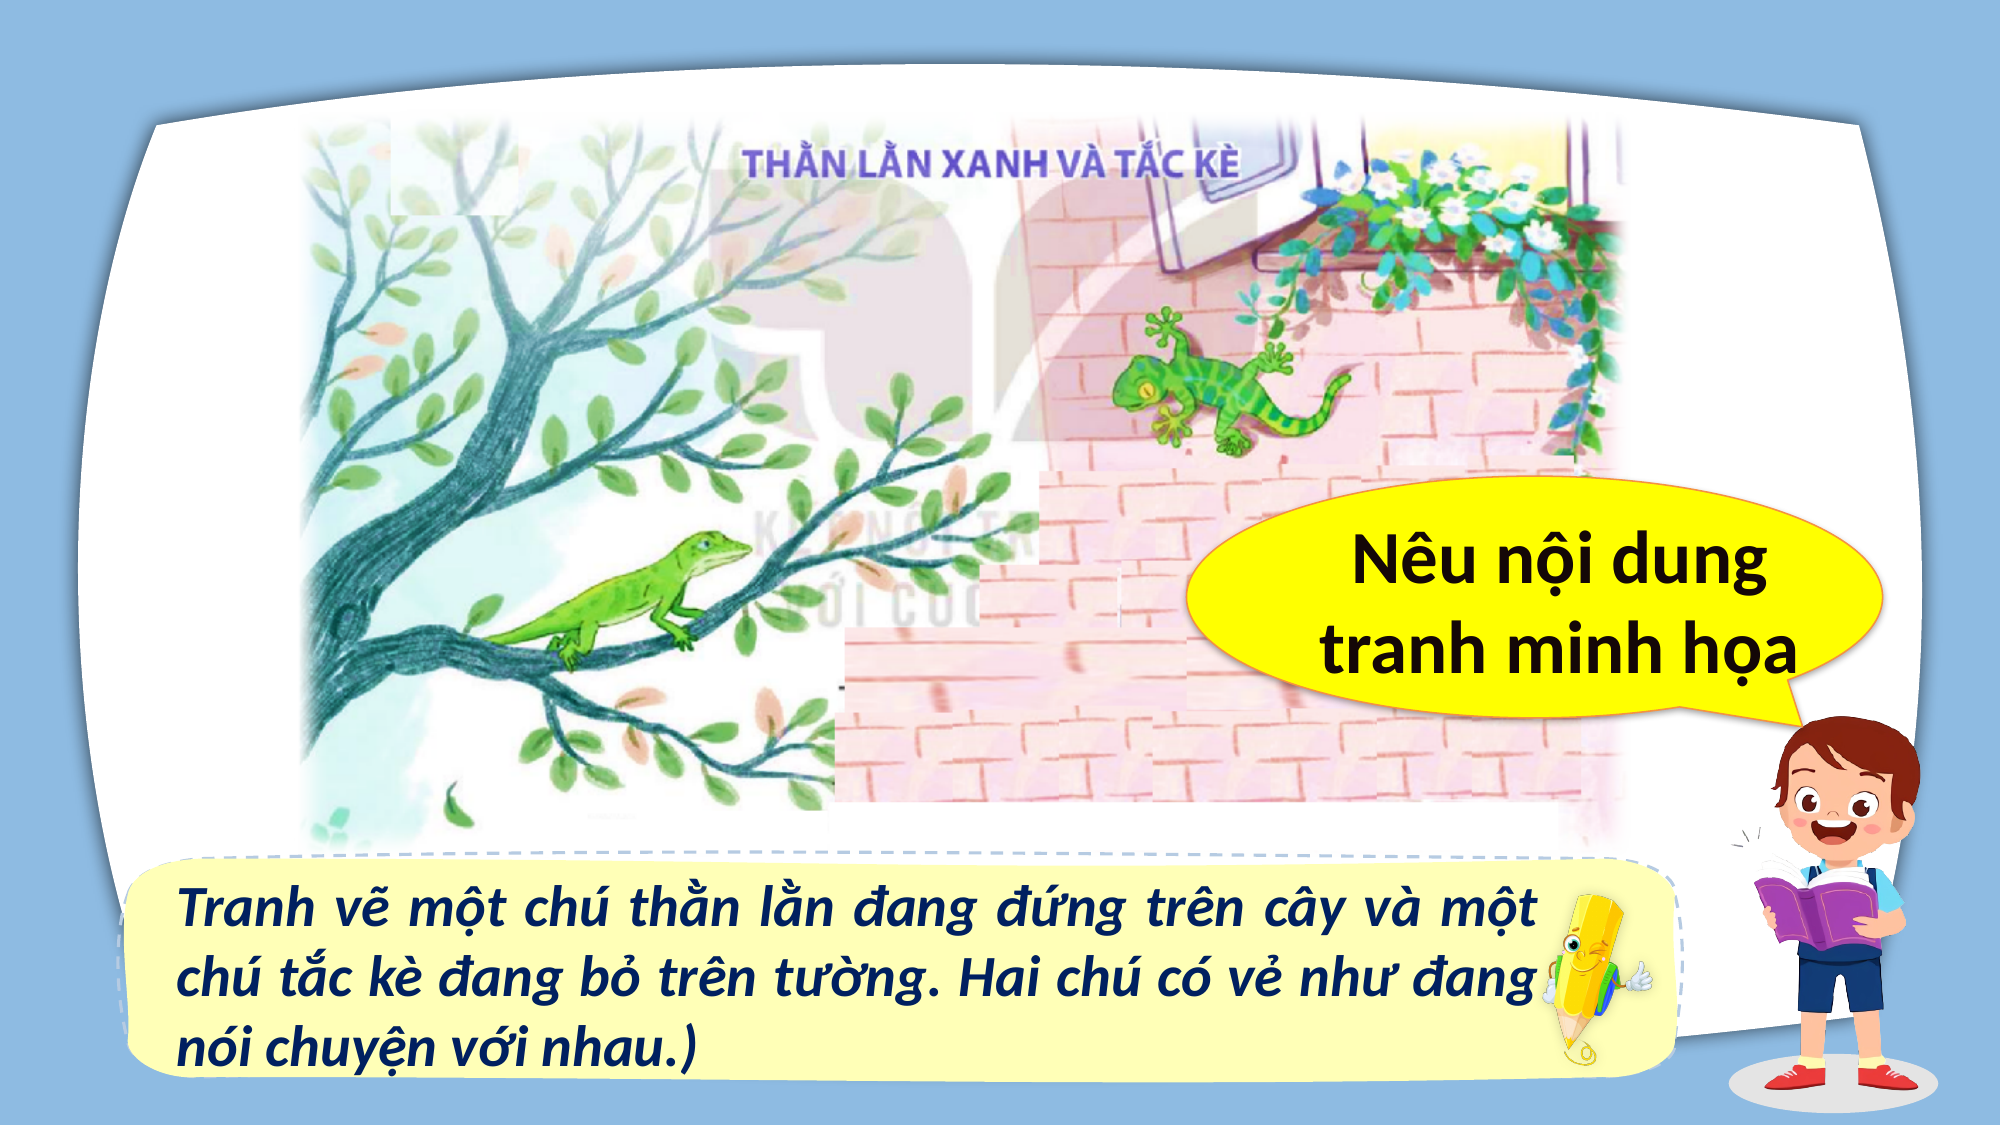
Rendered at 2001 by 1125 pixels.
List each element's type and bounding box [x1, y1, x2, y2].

text_box [127, 858, 1676, 1088]
text_box [1619, 679, 2000, 1125]
text_box [75, 61, 1925, 913]
picture [293, 109, 1631, 858]
text_box [1186, 475, 1883, 719]
